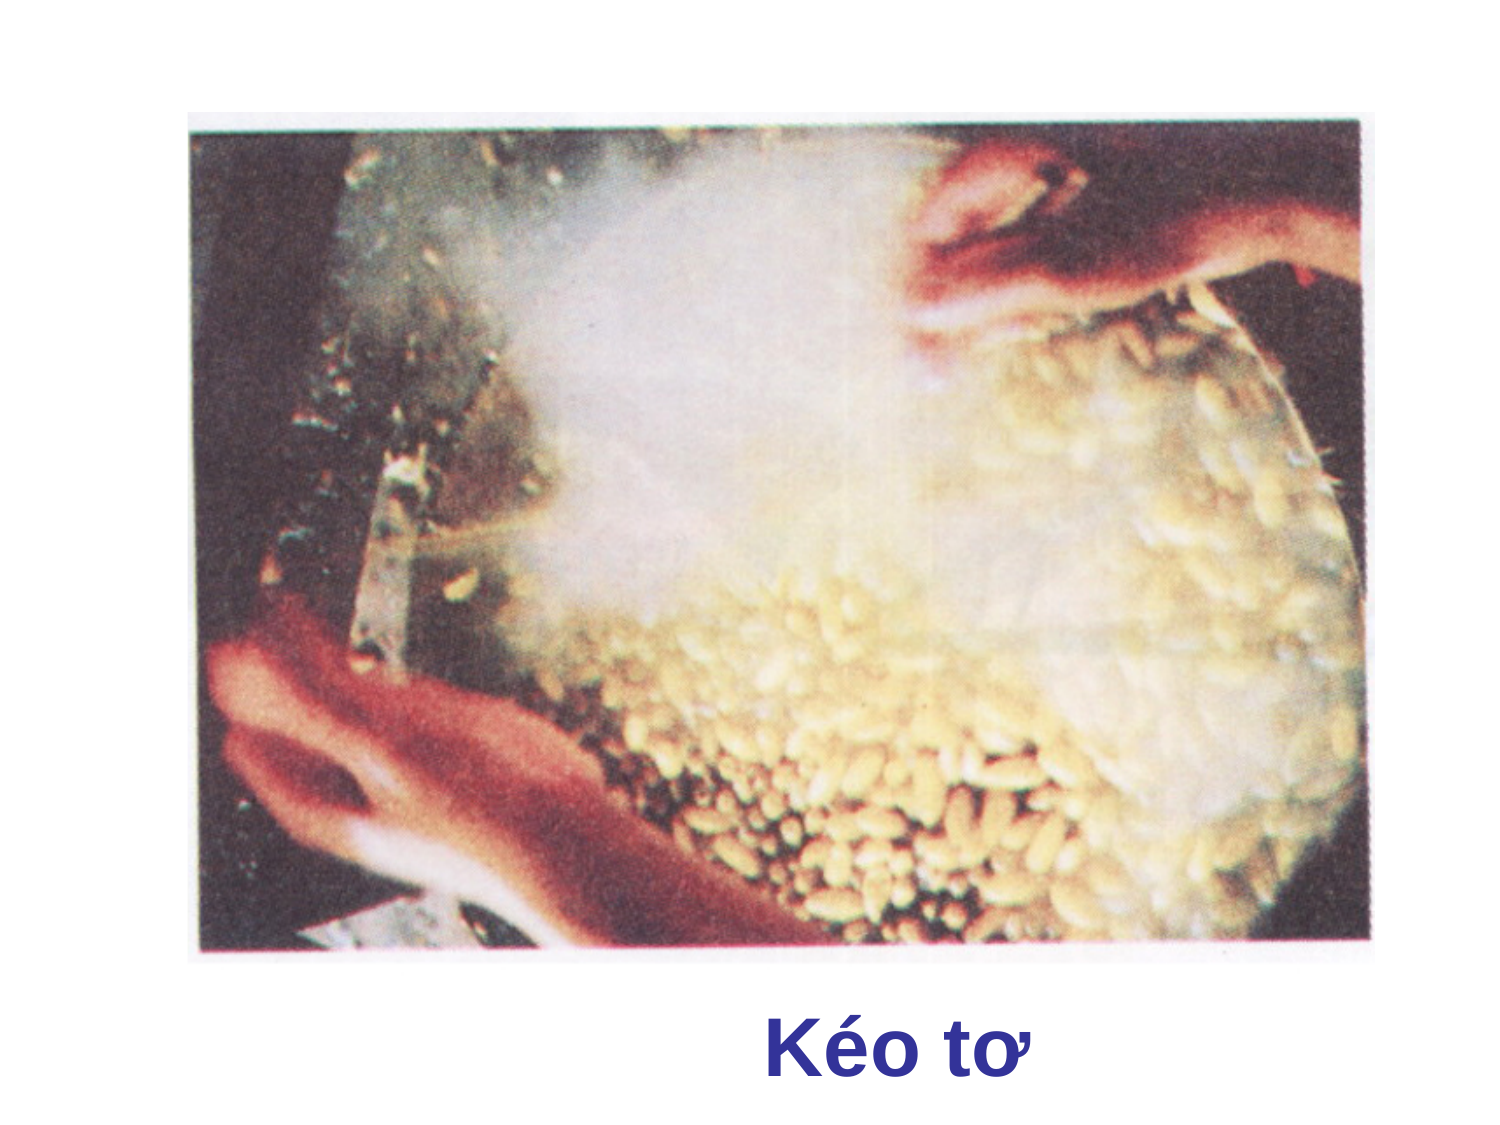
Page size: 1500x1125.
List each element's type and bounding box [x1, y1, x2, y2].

text_box [187, 112, 1376, 1102]
